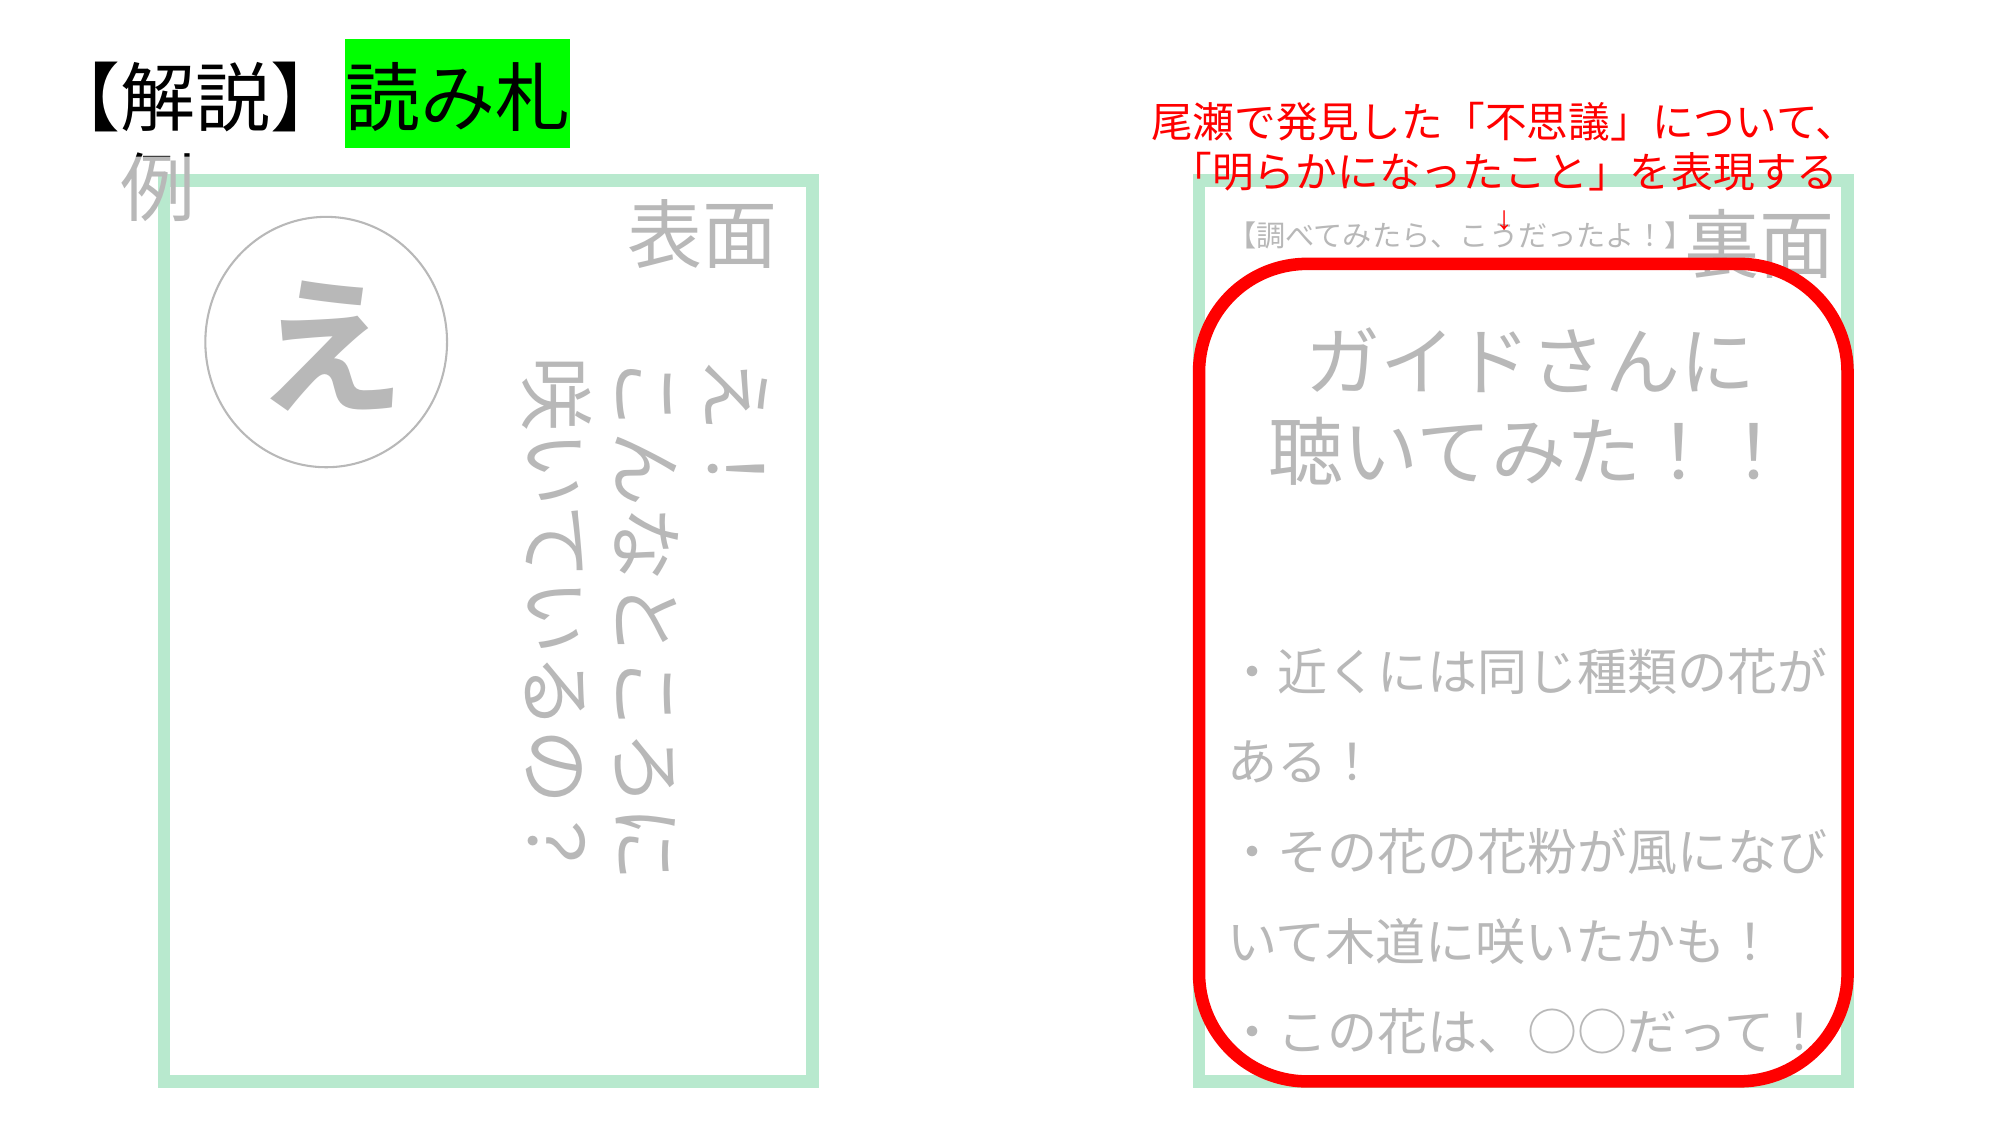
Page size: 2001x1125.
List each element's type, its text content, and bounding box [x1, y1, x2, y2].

text_box [18, 156, 1982, 1125]
text_box 尾瀬で発見した「不思議」について、 「明らかになったこと」を表現する ↓ [1038, 88, 1970, 244]
text_box [1198, 262, 1849, 1083]
text_box 【解説】読み札 例 [30, 43, 659, 156]
